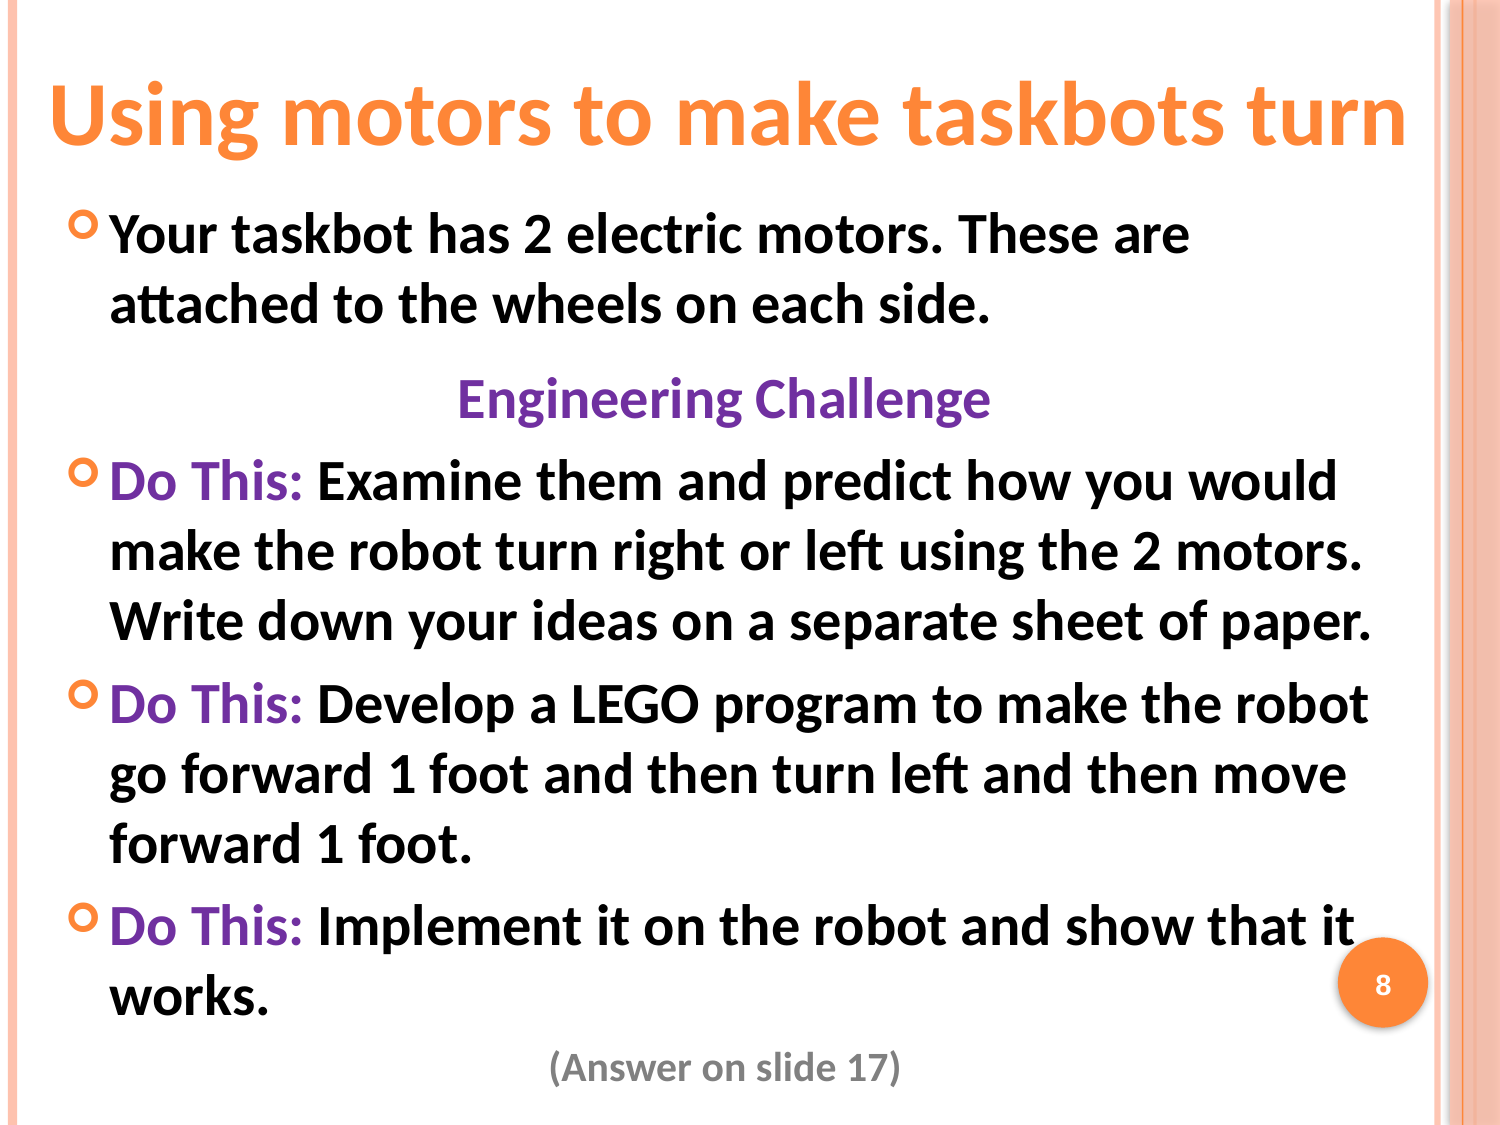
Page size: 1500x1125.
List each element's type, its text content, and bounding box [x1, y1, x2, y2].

slide_number 8 [1333, 940, 1434, 1026]
text_box Using motors to make taskbots turn [25, 46, 1434, 174]
list Your taskbot has 2 electric motors. These are attached to the wheels on each side. Engineering Challenge Do This: Examine them and predict how you would make the robot turn right or left using the 2 motors. Write down your ideas on a separate sheet of paper. Do This: Develop a LEGO program to make the robot go forward 1 foot and then turn left and then move forward 1 foot. Do This: Implement it on the robot and show that it works. (Answer on slide 17) [49, 187, 1401, 1088]
